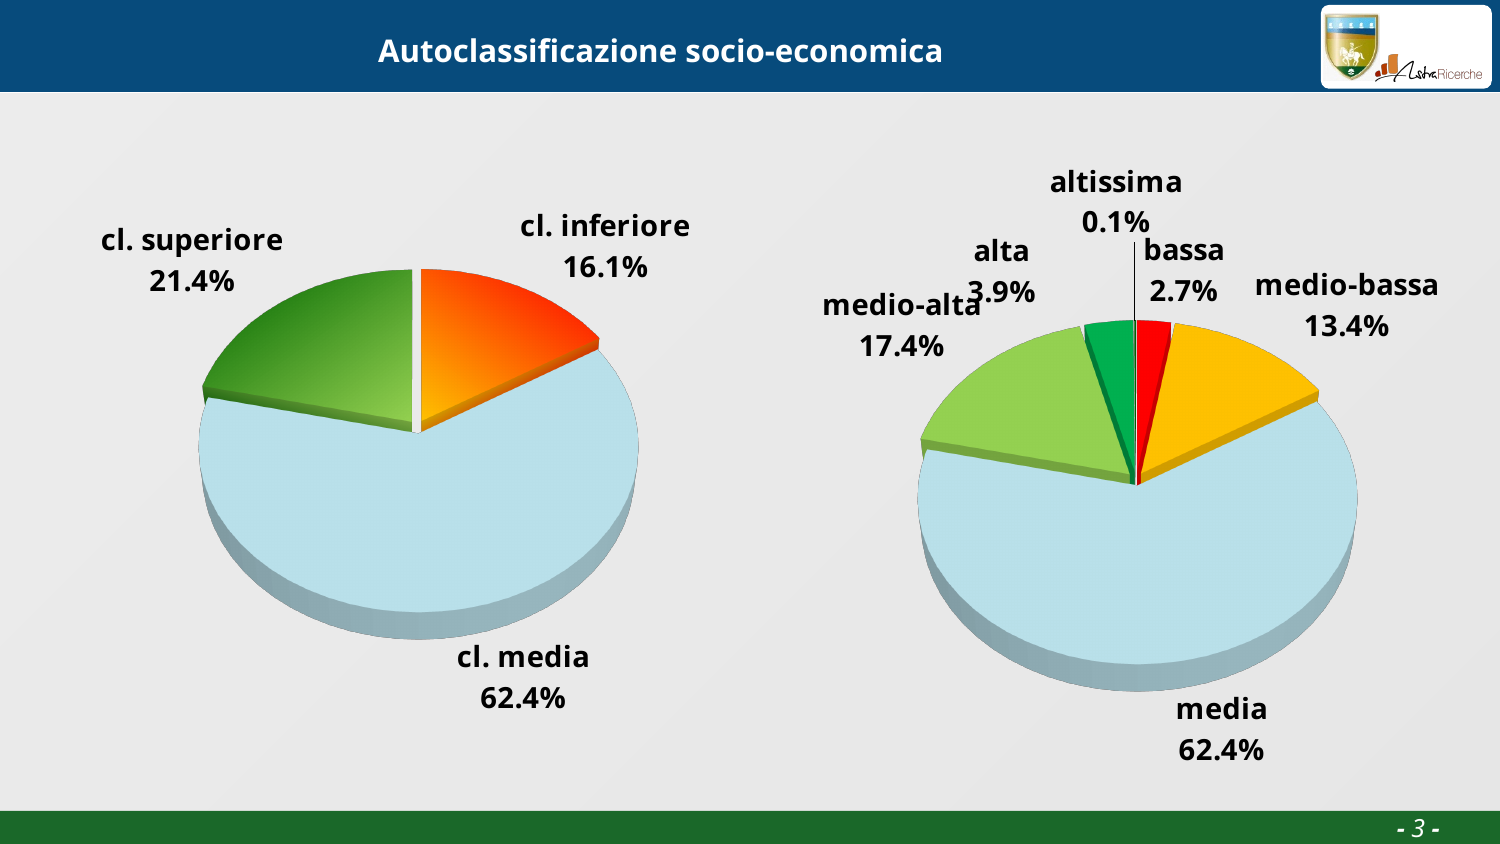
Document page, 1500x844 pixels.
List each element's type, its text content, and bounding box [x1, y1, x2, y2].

title Autoclassificazione socio-economica [11, 3, 1312, 92]
chart [3, 94, 1500, 833]
picture [1323, 13, 1482, 82]
